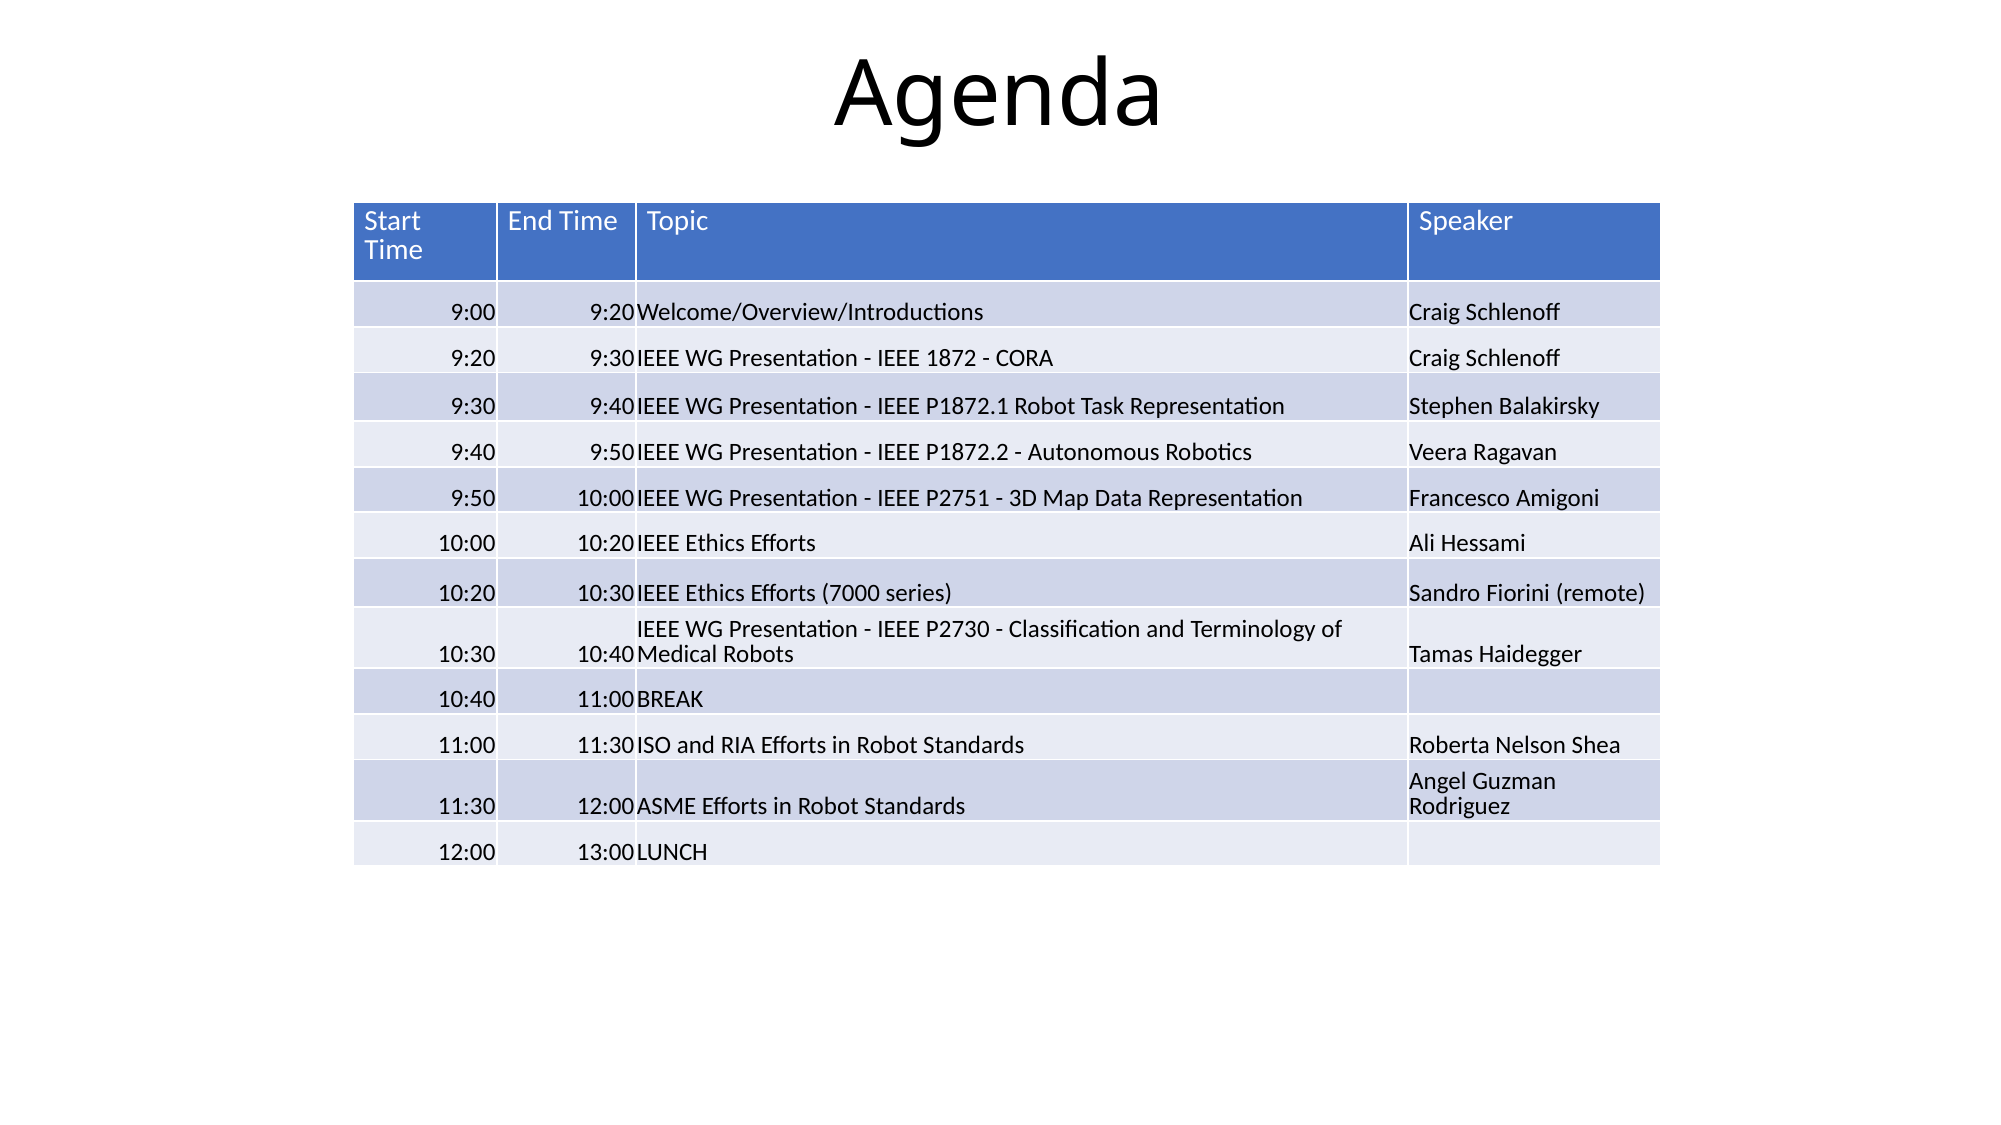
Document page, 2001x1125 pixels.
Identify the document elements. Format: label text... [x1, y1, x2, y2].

table_cell 13:00 [498, 822, 635, 865]
table_cell Craig Schlenoff [1409, 282, 1660, 326]
table_cell ASME Efforts in Robot Standards [637, 760, 1407, 820]
table_cell IEEE WG Presentation - IEEE P1872.2 - Autonomous Robotics [637, 422, 1407, 466]
table_cell 10:00 [498, 468, 635, 511]
table_cell IEEE Ethics Efforts [637, 513, 1407, 557]
table_cell Stephen Balakirsky [1409, 373, 1660, 420]
table_cell 9:30 [354, 373, 496, 420]
table_header Speaker [1409, 203, 1660, 280]
table_cell [1409, 822, 1660, 865]
table_cell 11:00 [354, 715, 496, 759]
table_cell BREAK [637, 669, 1407, 713]
table_cell IEEE WG Presentation - IEEE P1872.1 Robot Task Representation [637, 373, 1407, 420]
table_cell 11:30 [498, 715, 635, 759]
table_cell 10:30 [354, 608, 496, 667]
table_cell 10:40 [498, 608, 635, 667]
table_cell 12:00 [354, 822, 496, 865]
table_cell Ali Hessami [1409, 513, 1660, 557]
table_header Topic [637, 203, 1407, 280]
table_cell 9:30 [498, 328, 635, 372]
table_cell [1409, 669, 1660, 713]
table_cell Francesco Amigoni [1409, 468, 1660, 511]
table_cell 9:40 [354, 422, 496, 466]
table_cell IEEE WG Presentation - IEEE P2730 - Classification and Terminology of Medical Robots [637, 608, 1407, 667]
title Agenda [353, 43, 1647, 149]
table_cell 10:00 [354, 513, 496, 557]
table_cell 9:20 [354, 328, 496, 372]
table_cell 9:00 [354, 282, 496, 326]
table_cell 11:00 [498, 669, 635, 713]
table_cell IEEE WG Presentation - IEEE 1872 - CORA [637, 328, 1407, 372]
table_cell ISO and RIA Efforts in Robot Standards [637, 715, 1407, 759]
table_cell 10:20 [498, 513, 635, 557]
table_cell Tamas Haidegger [1409, 608, 1660, 667]
table_cell 10:30 [498, 559, 635, 606]
table_cell 9:20 [498, 282, 635, 326]
table_cell Veera Ragavan [1409, 422, 1660, 466]
table_cell IEEE Ethics Efforts (7000 series) [637, 559, 1407, 606]
table_cell 9:50 [354, 468, 496, 511]
table_cell Welcome/Overview/Introductions [637, 282, 1407, 326]
table_cell LUNCH [637, 822, 1407, 865]
table_cell 9:50 [498, 422, 635, 466]
table_cell Angel Guzman Rodriguez [1409, 760, 1660, 820]
table_cell 10:40 [354, 669, 496, 713]
table_cell IEEE WG Presentation - IEEE P2751 - 3D Map Data Representation [637, 468, 1407, 511]
table_cell 10:20 [354, 559, 496, 606]
table_header Start Time [354, 203, 496, 280]
table_cell 11:30 [354, 760, 496, 820]
table_cell Sandro Fiorini (remote) [1409, 559, 1660, 606]
table_cell 9:40 [498, 373, 635, 420]
table_cell 12:00 [498, 760, 635, 820]
table_cell Craig Schlenoff [1409, 328, 1660, 372]
table_cell Roberta Nelson Shea [1409, 715, 1660, 759]
table_header End Time [498, 203, 635, 280]
